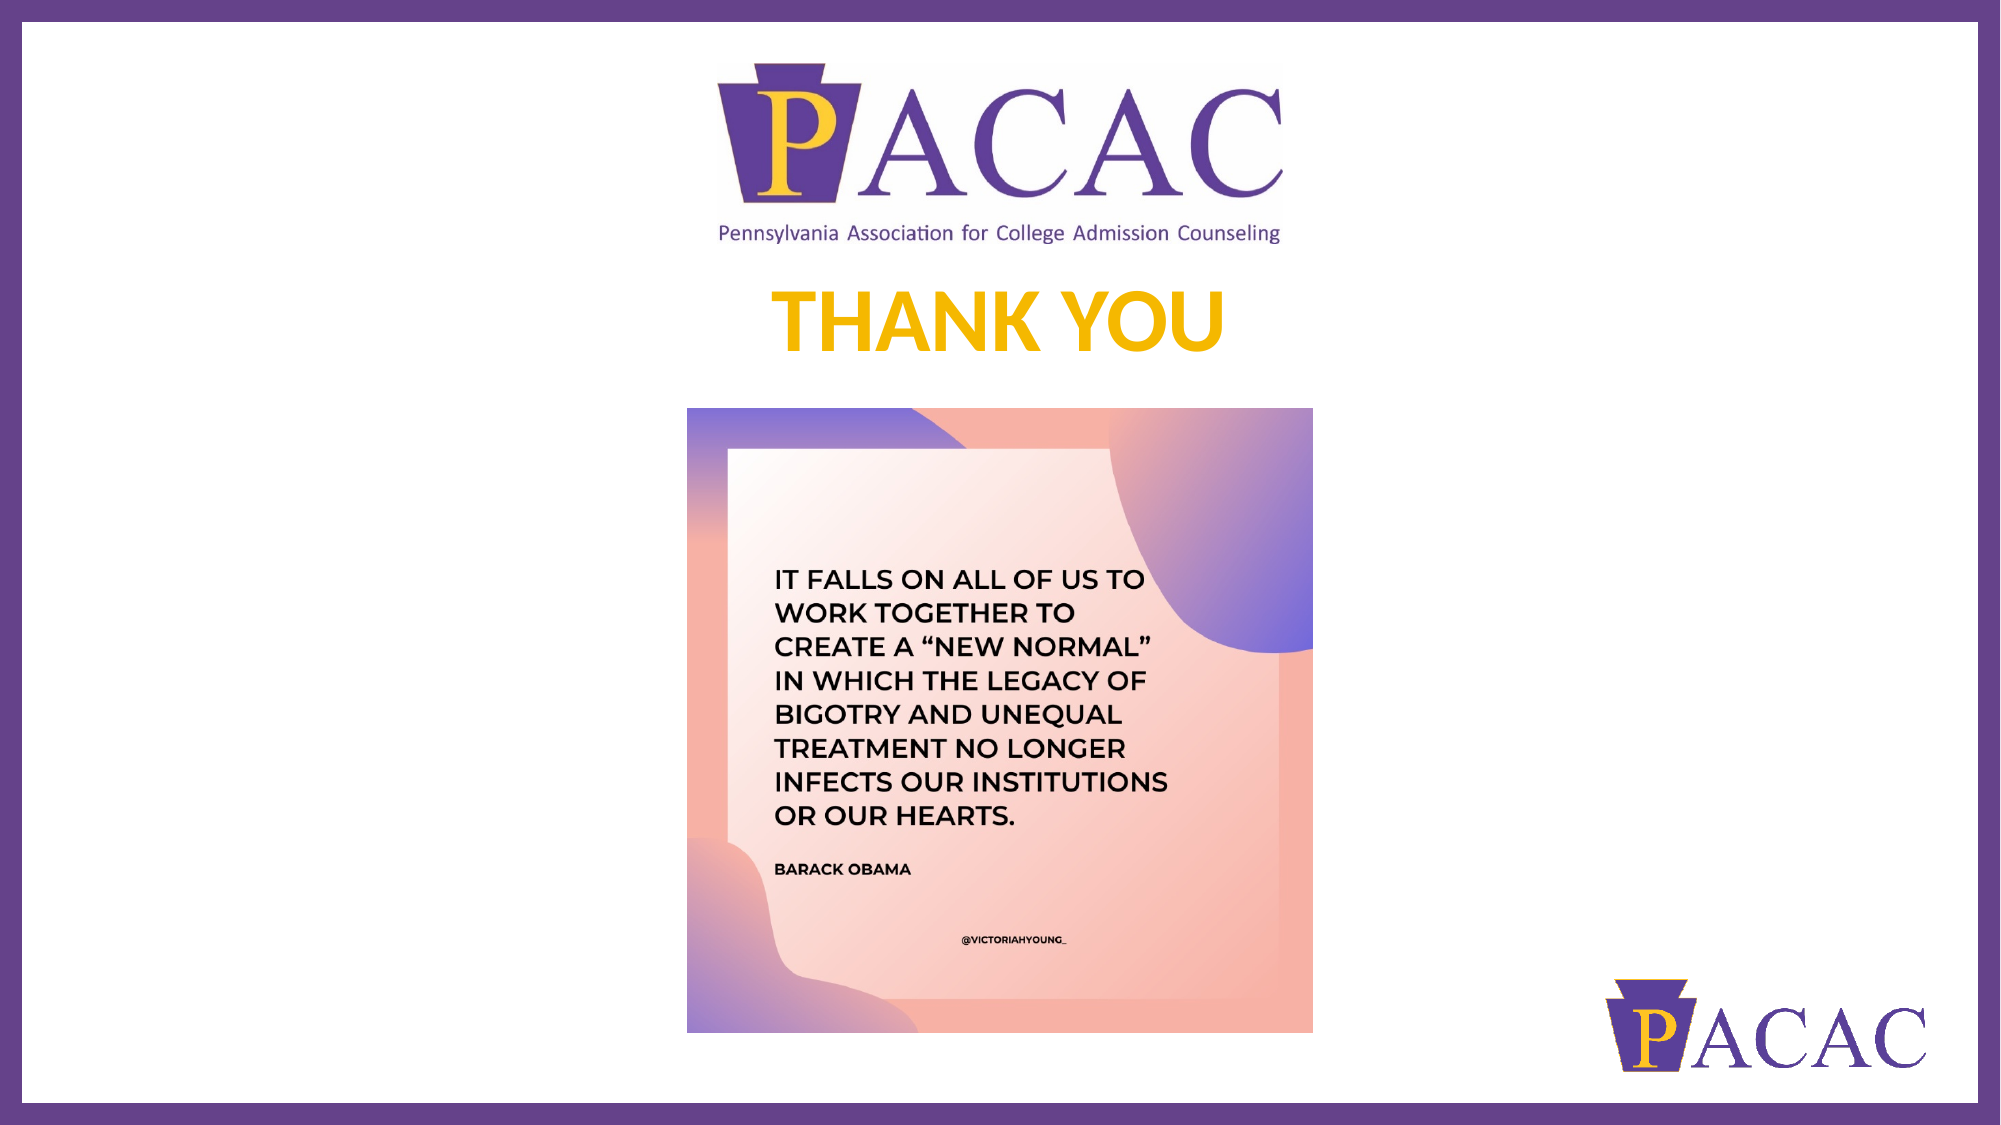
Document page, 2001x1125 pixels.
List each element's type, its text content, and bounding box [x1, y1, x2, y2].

picture [1605, 979, 1926, 1072]
picture [717, 63, 1283, 244]
title THANK YOU [137, 272, 1863, 379]
picture [687, 408, 1313, 1034]
